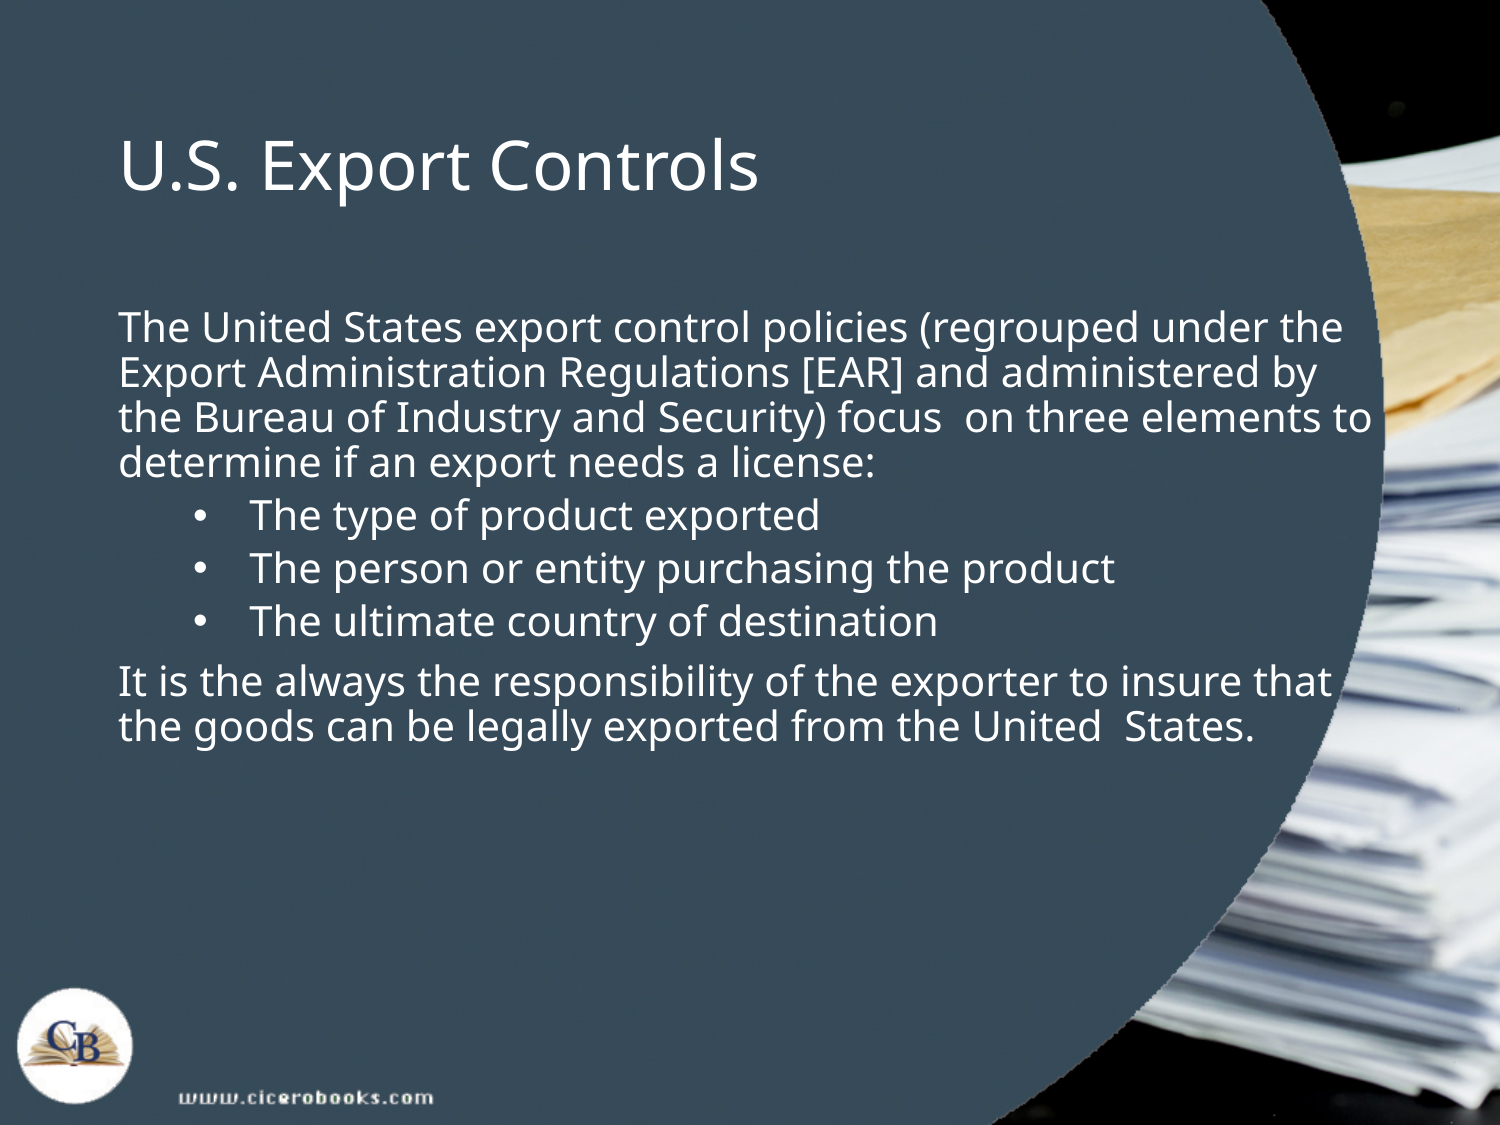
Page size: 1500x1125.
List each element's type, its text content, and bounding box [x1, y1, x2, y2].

picture [0, 0, 1500, 1125]
title U.S. Export Controls [103, 59, 1397, 278]
list The United States export control policies (regrouped under the Export Administration Regulations [EAR] and administered by the Bureau of Industry and Security) focus on three elements to determine if an export needs a license: The type of product exported The person or entity purchasing the product The ultimate country of destination It is the always the responsibility of the exporter to insure that the goods can be legally exported from the United States. [103, 299, 1397, 1014]
